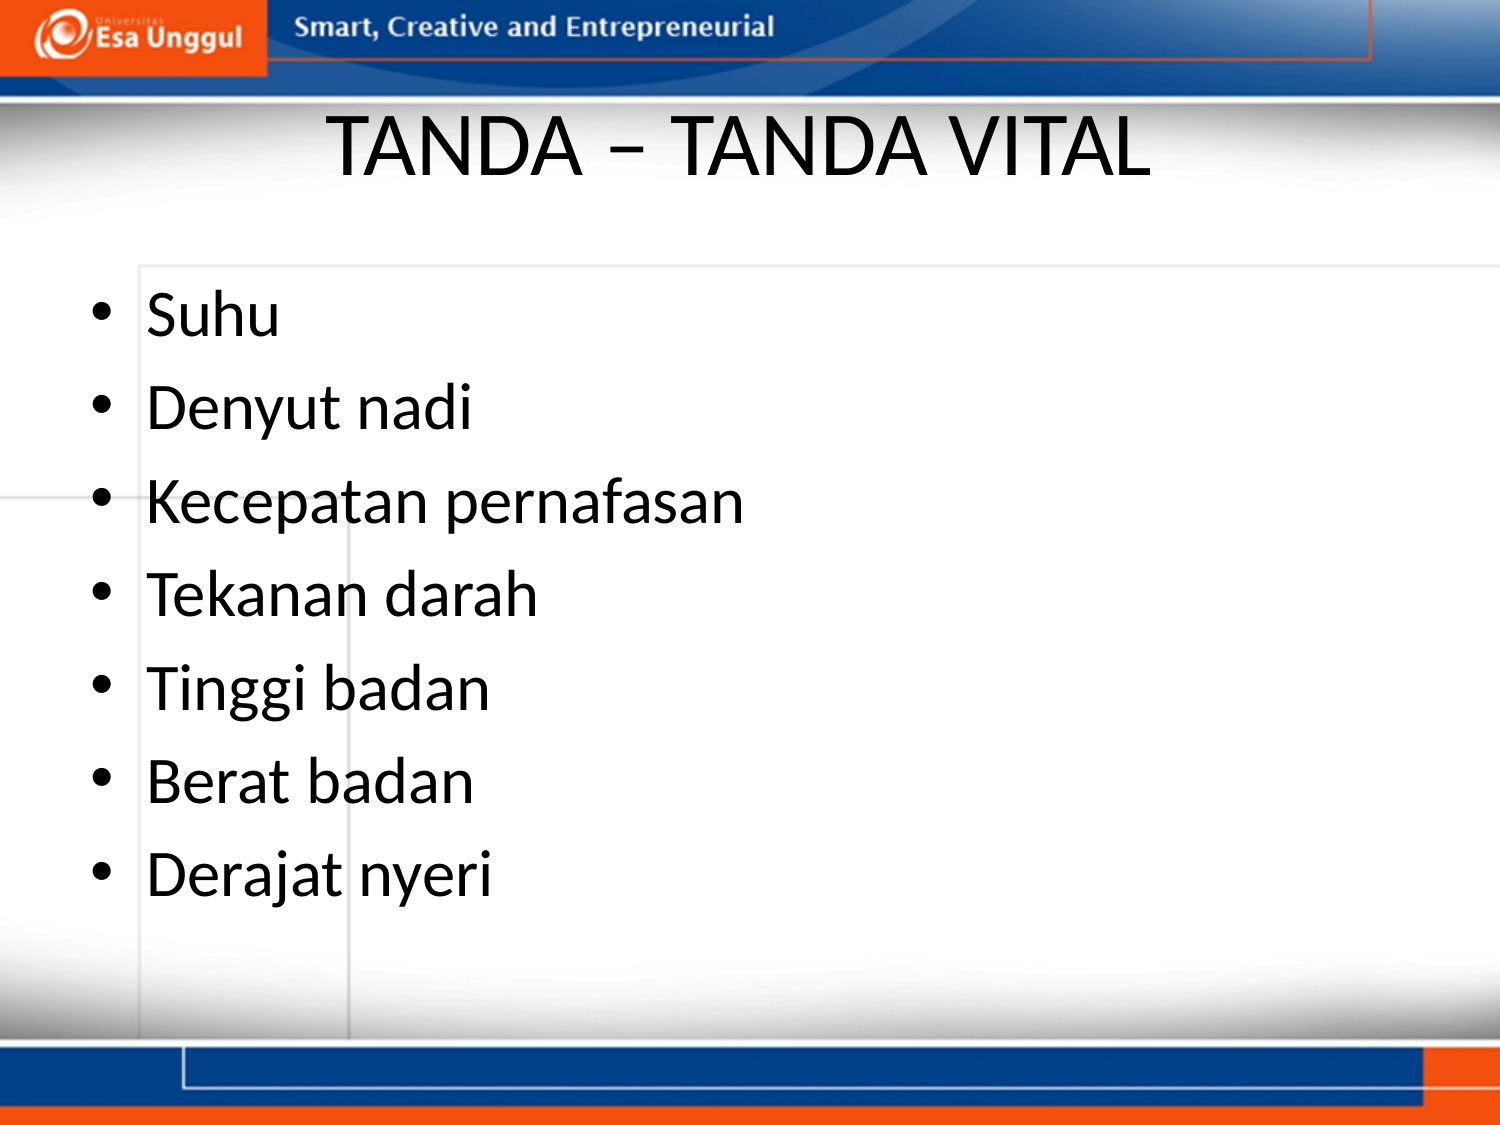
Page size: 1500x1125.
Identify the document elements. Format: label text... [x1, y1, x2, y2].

list Suhu Denyut nadi Kecepatan pernafasan Tekanan darah Tinggi badan Berat badan Derajat nyeri [75, 262, 1425, 1005]
title TANDA – TANDA VITAL [75, 45, 1425, 233]
picture [0, 0, 1500, 1125]
